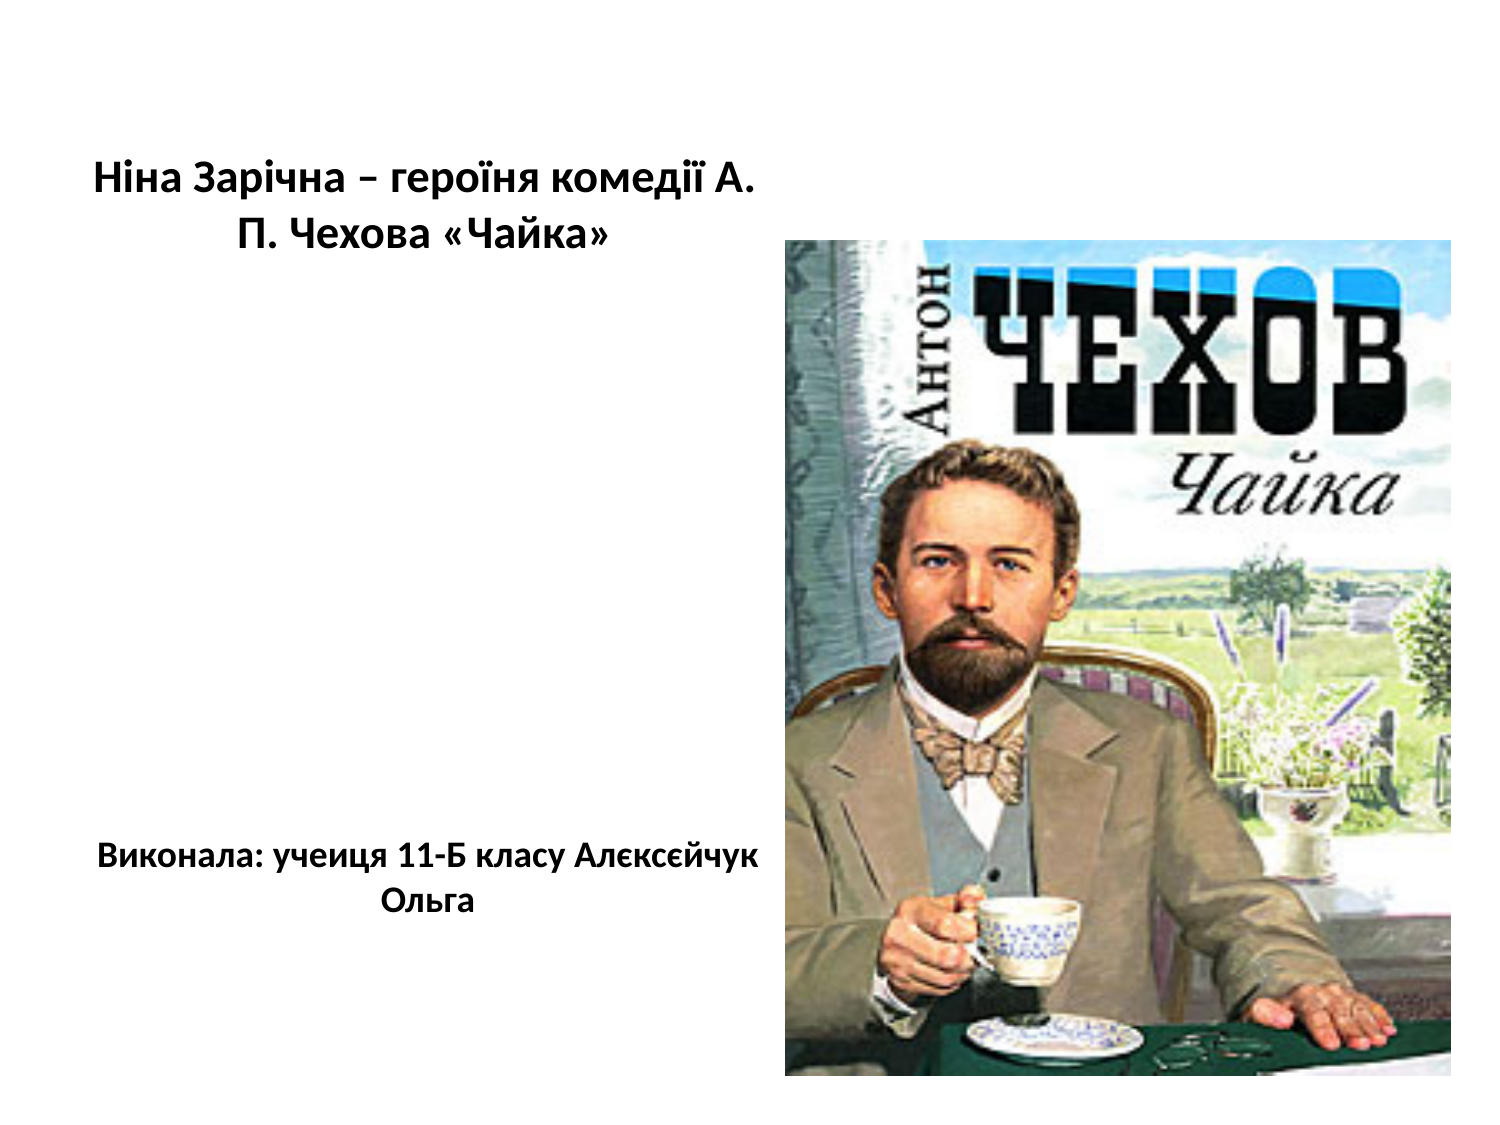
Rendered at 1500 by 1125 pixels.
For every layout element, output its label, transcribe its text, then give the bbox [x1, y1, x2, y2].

picture [785, 240, 1452, 1077]
text_box Виконала: учеиця 11-Б класу Алєксєйчук Ольга [53, 822, 780, 927]
title Ніна Зарічна – героїня комедії А. П. Чехова «Чайка» [53, 137, 798, 379]
